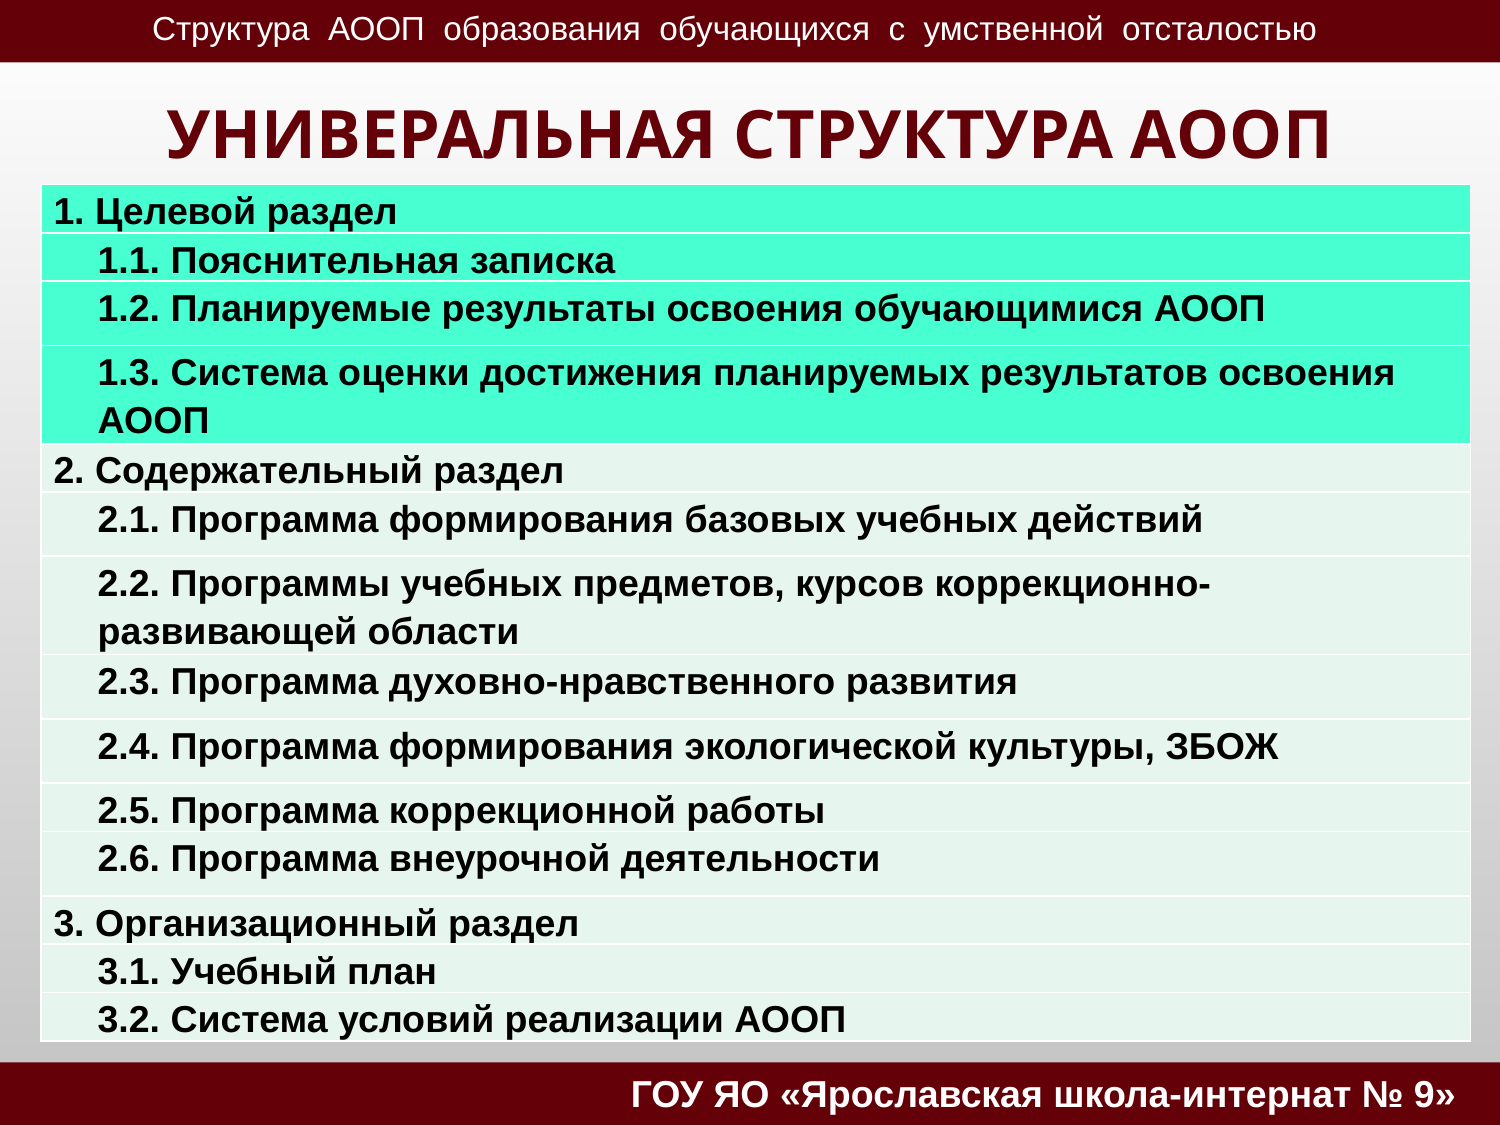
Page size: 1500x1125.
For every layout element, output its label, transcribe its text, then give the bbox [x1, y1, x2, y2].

table_cell 2.2. Программы учебных предметов, курсов коррекционно-развивающей области [42, 557, 1470, 654]
table_header 1. Целевой раздел [42, 185, 1470, 232]
title УНИВЕРАЛЬНАЯ СТРУКТУРА АООП [0, 78, 1500, 185]
table_cell 2.6. Программа внеурочной деятельности [42, 832, 1470, 895]
table_cell 2.1. Программа формирования базовых учебных действий [42, 493, 1470, 555]
table_cell 1.3. Система оценки достижения планируемых результатов освоения АООП [42, 346, 1470, 443]
table_cell 2.5. Программа коррекционной работы [42, 784, 1470, 831]
table_cell 3.2. Система условий реализации АООП [42, 993, 1470, 1040]
table_cell 3.1. Учебный план [42, 945, 1470, 992]
table_cell 2.4. Программа формирования экологической культуры, ЗБОЖ [42, 720, 1470, 782]
table_cell 1.2. Планируемые результаты освоения обучающимися АООП [42, 282, 1470, 345]
table_cell 3. Организационный раздел [42, 897, 1470, 943]
table_cell 2. Содержательный раздел [42, 445, 1470, 491]
table_cell 1.1. Пояснительная записка [42, 234, 1470, 280]
table_cell 2.3. Программа духовно-нравственного развития [42, 655, 1470, 718]
